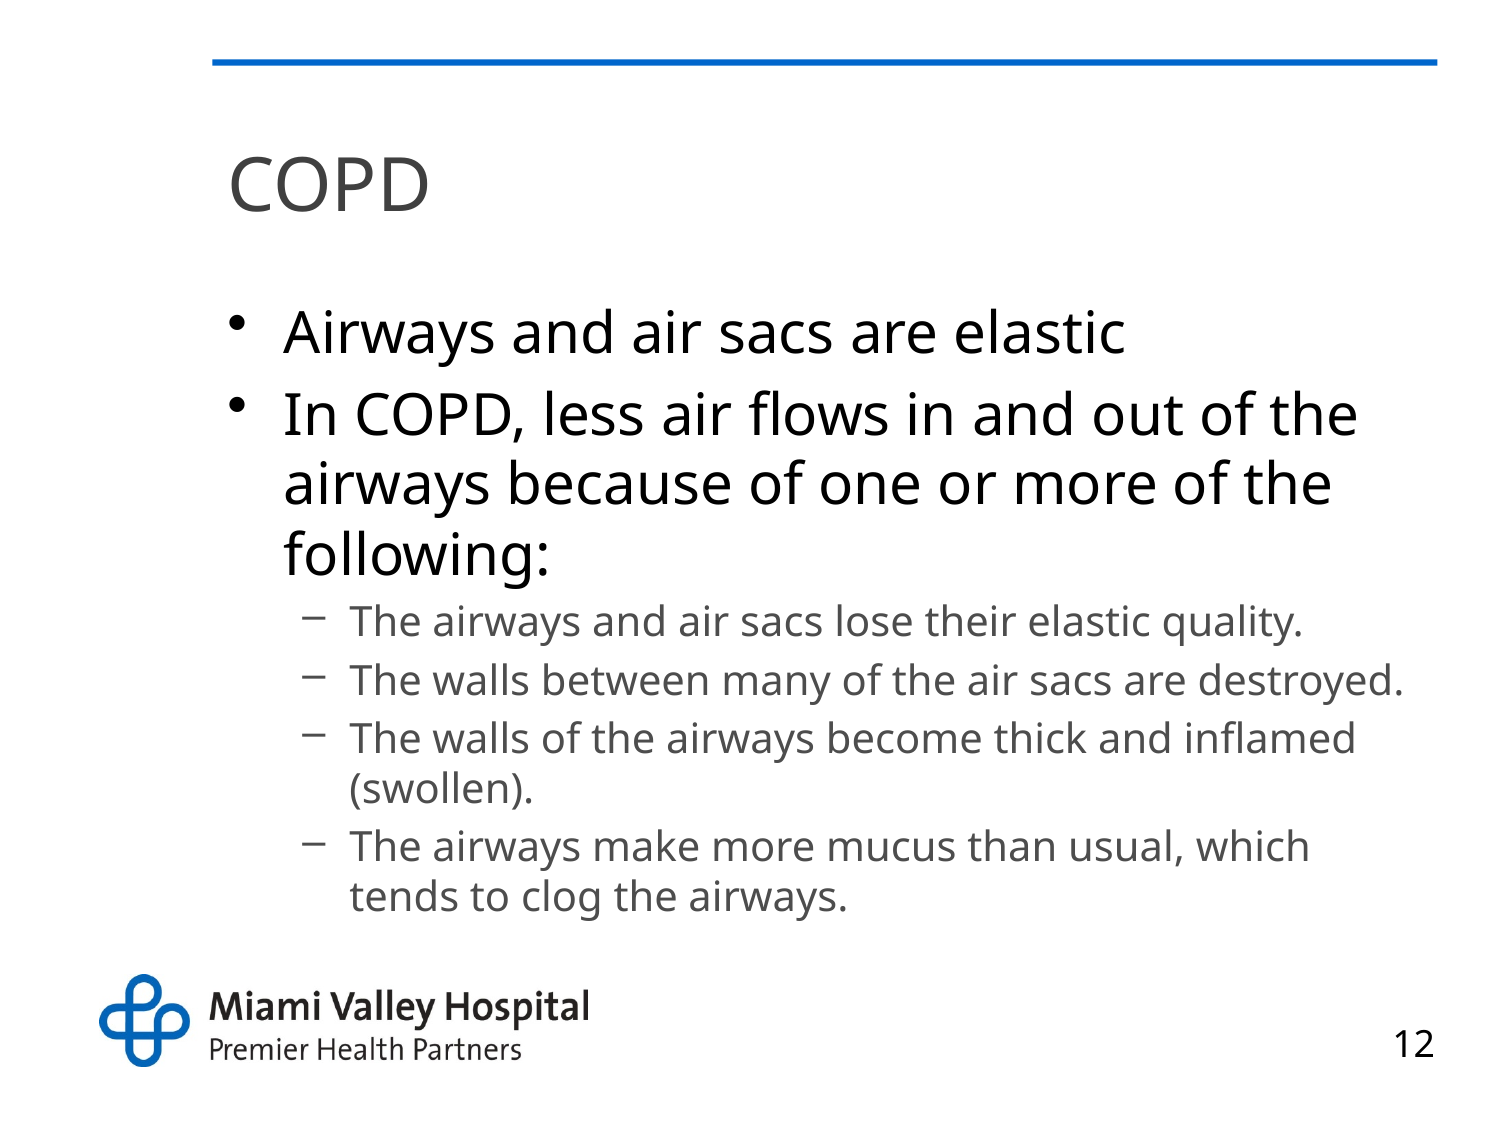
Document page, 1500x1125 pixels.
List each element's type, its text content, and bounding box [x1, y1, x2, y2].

picture [99, 974, 588, 1067]
title COPD [212, 87, 1426, 276]
list Airways and air sacs are elastic In COPD, less air flows in and out of the airways because of one or more of the following: The airways and air sacs lose their elastic quality. The walls between many of the air sacs are destroyed. The walls of the airways become thick and inflamed (swollen). The airways make more mucus than usual, which tends to clog the airways. [212, 287, 1426, 951]
